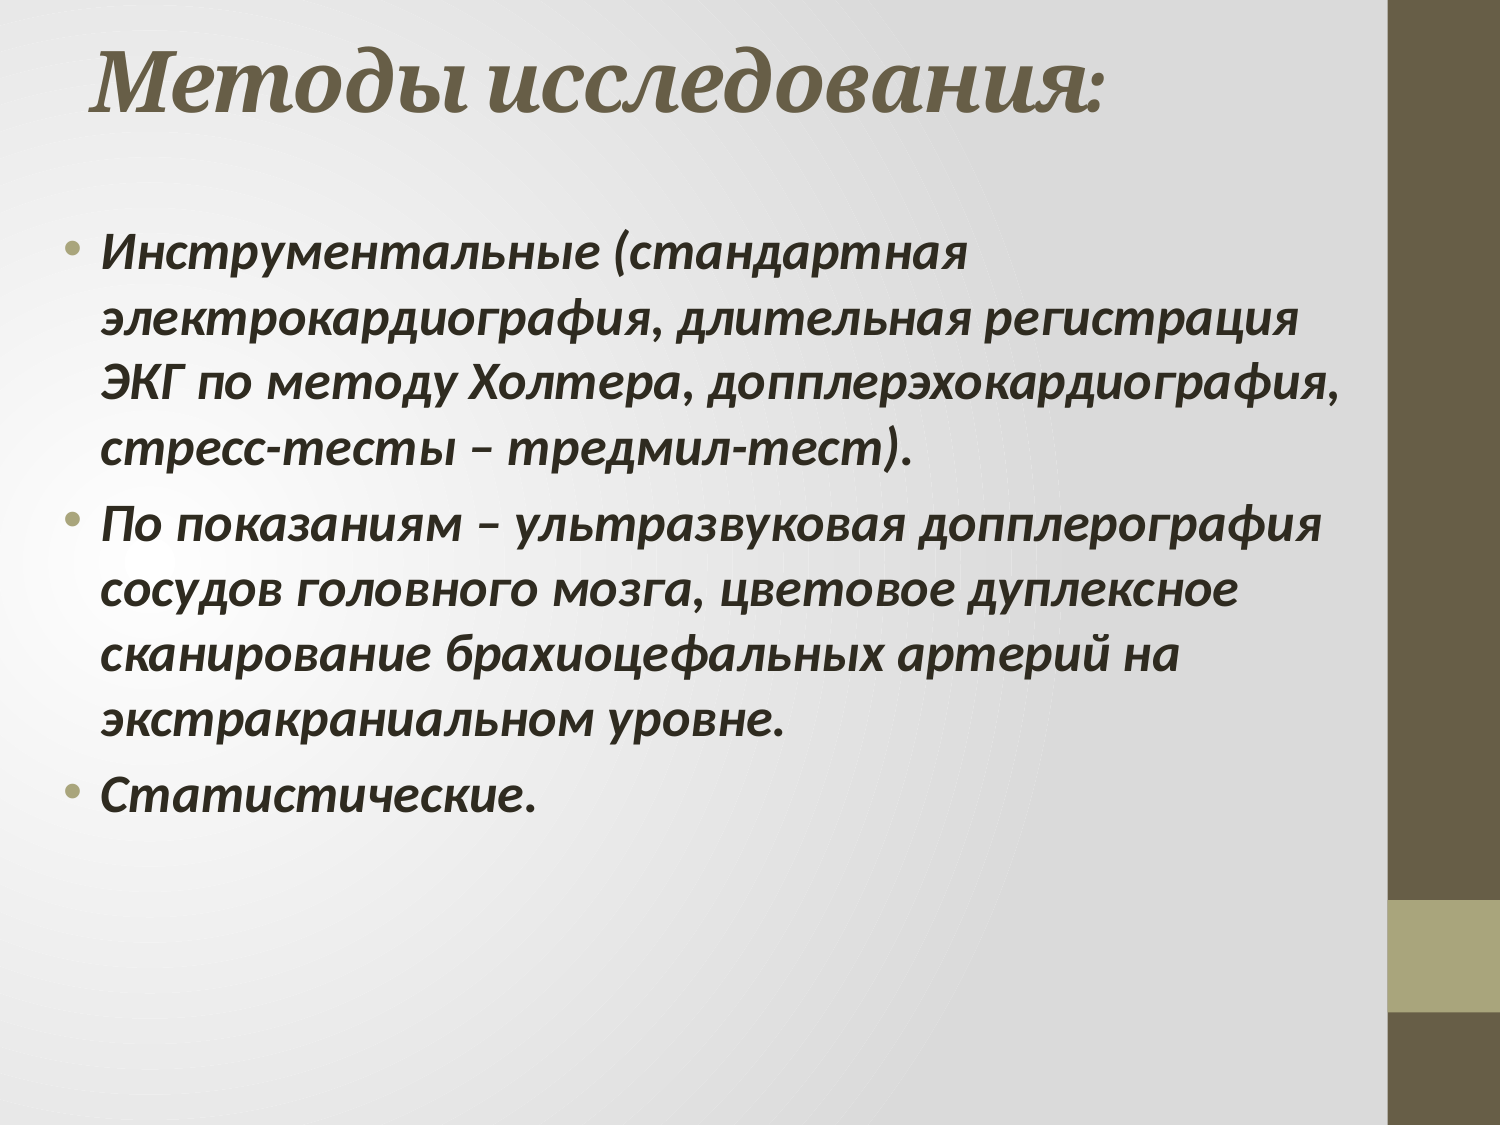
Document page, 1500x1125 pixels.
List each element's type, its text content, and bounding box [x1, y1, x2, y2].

title Методы исследования: [75, 19, 1425, 138]
list Инструментальные (стандартная электрокардиография, длительная регистрация ЭКГ по методу Холтера, допплерэхокардиография, стресс-тесты – тредмил-тест). По показаниям – ультразвуковая допплерография сосудов головного мозга, цветовое дуплексное сканирование брахиоцефальных артерий на экстракраниальном уровне. Статистические. [29, 208, 1365, 1106]
